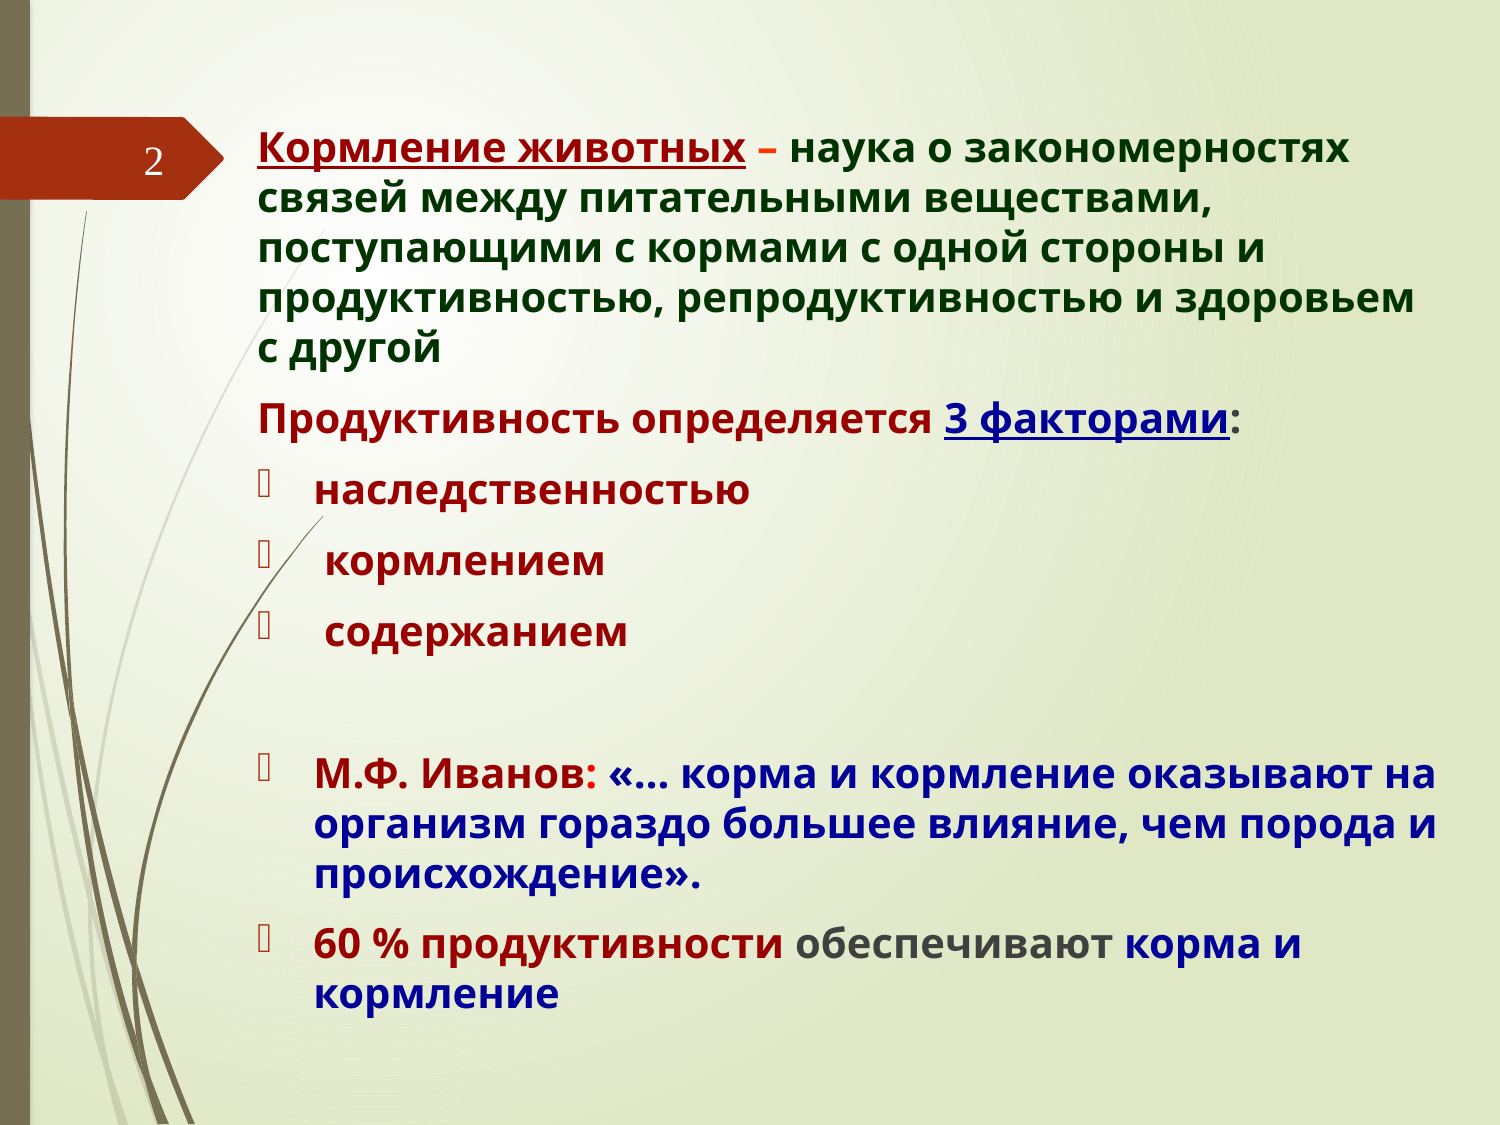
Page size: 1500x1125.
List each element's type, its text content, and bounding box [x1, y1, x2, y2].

slide_number 2 [83, 129, 180, 190]
list Кормление животных – наука о закономерностях связей между питательными веществами, поступающими с кормами с одной стороны и продуктивностью, репродуктивностью и здоровьем с другой Продуктивность определяется 3 факторами: наследственностью кормлением содержанием М.Ф. Иванов: «… корма и кормление оказывают на организм гораздо большее влияние, чем порода и происхождение». 60 % продуктивности обеспечивают корма и кормление [242, 113, 1454, 1025]
